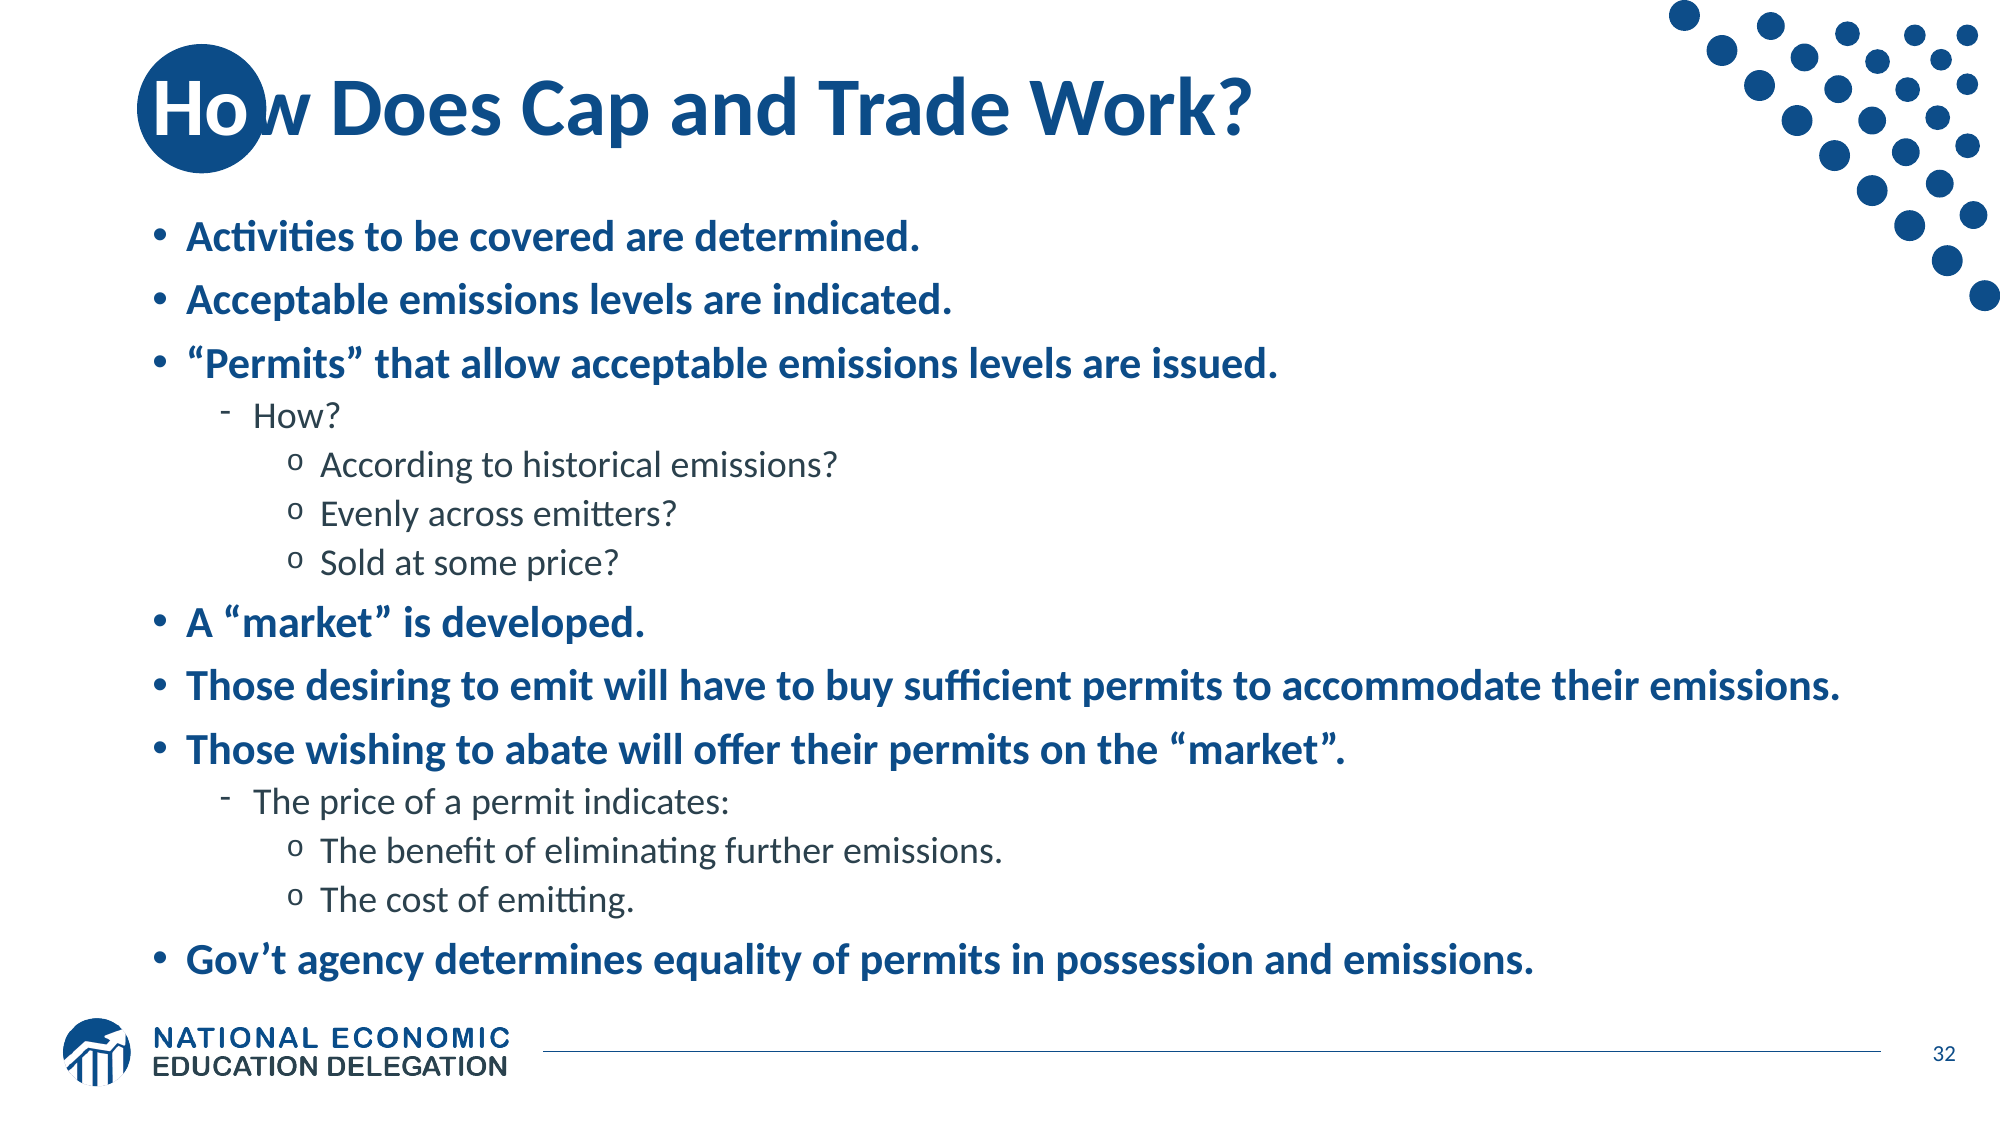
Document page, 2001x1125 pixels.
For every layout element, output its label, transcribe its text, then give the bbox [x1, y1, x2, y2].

slide_number 32 [1521, 1022, 1972, 1082]
list Activities to be covered are determined. Acceptable emissions levels are indicated. “Permits” that allow acceptable emissions levels are issued. How? According to historical emissions? Evenly across emitters? Sold at some price? A “market” is developed. Those desiring to emit will have to buy sufficient permits to accommodate their emissions. Those wishing to abate will offer their permits on the “market”. The price of a permit indicates: The benefit of eliminating further emissions. The cost of emitting. Gov’t agency determines equality of permits in possession and emissions. [137, 191, 1863, 1006]
picture [55, 1013, 520, 1091]
title How Does Cap and Trade Work? [137, 0, 1863, 191]
